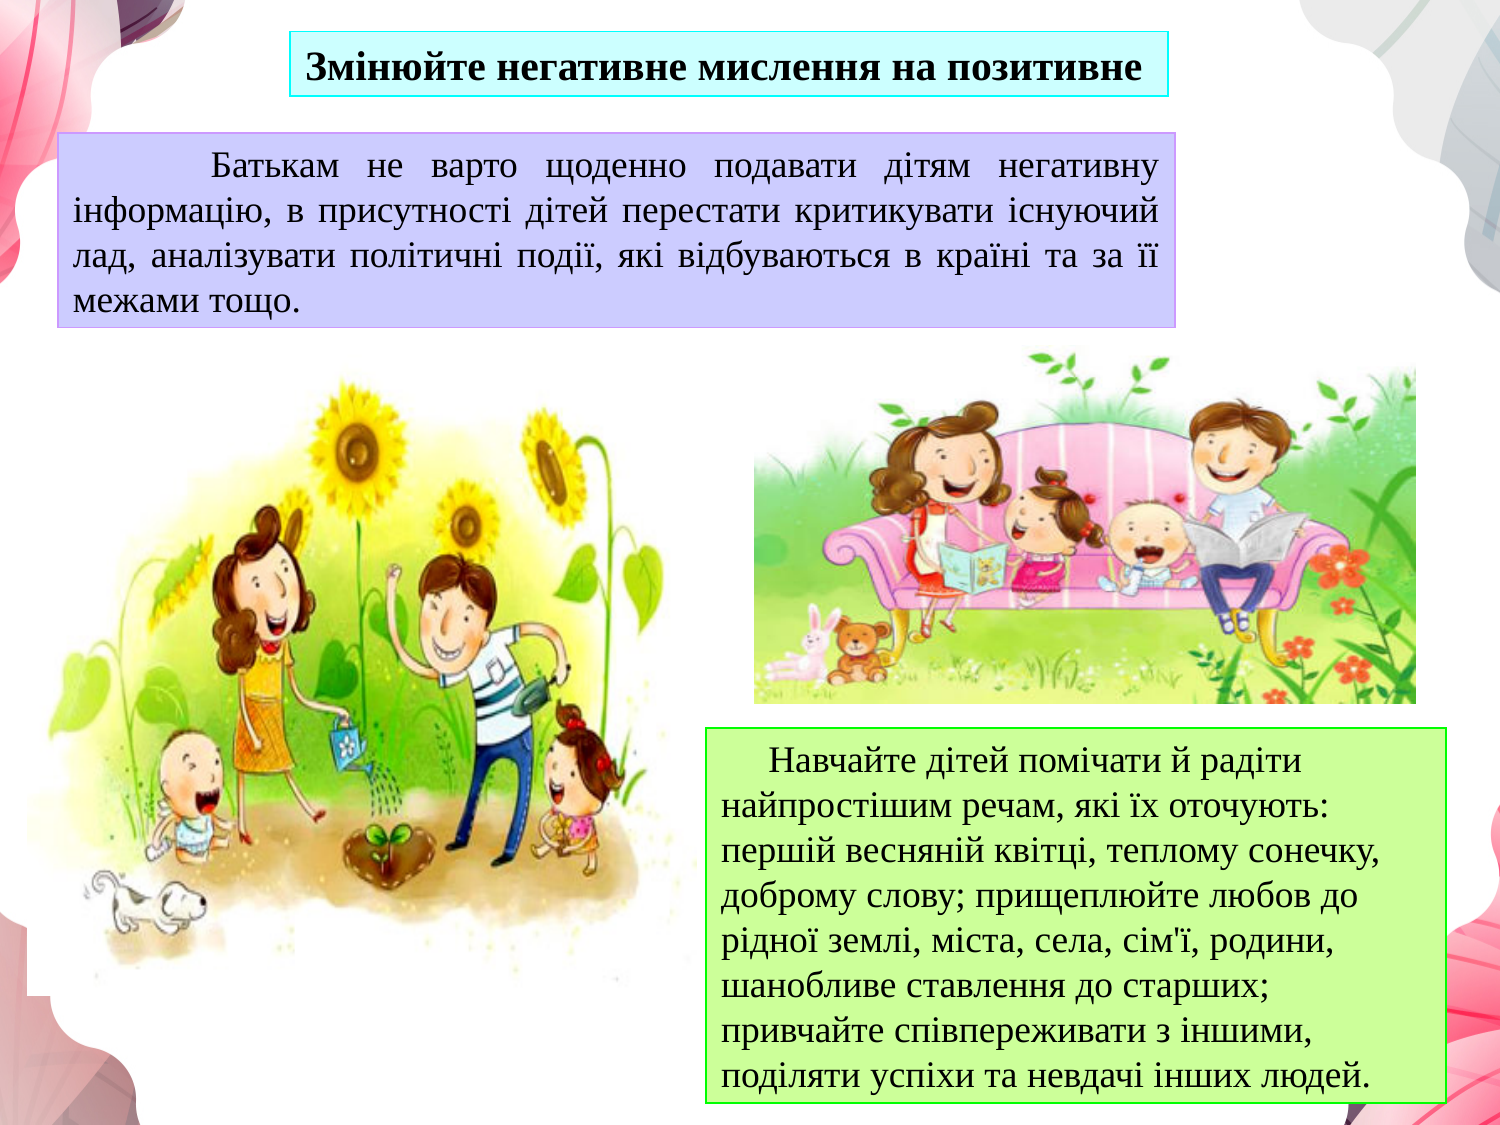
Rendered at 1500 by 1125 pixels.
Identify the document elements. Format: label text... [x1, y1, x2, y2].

text_box Батькам не варто щоденно подавати дітям негативну інформацію, в присутності дітей перестати критикувати існуючий лад, аналізувати політичні події, які відбуваються в країні та за її межами тощо. [58, 132, 1175, 328]
text_box Навчайте дітей помічати й радіти найпростішим речам, які їх оточують: першій весняній квітці, теплому сонечку, доброму слову; прищеплюйте любов до рідної землі, міста, села, сім'ї, родини, шанобливе ставлення до старших; привчайте співпереживати з іншими, поділяти успіхи та невдачі інших людей. [706, 728, 1447, 1103]
text_box Змінюйте негативне мислення на позитивне [290, 31, 1168, 97]
picture [0, 0, 1500, 1125]
